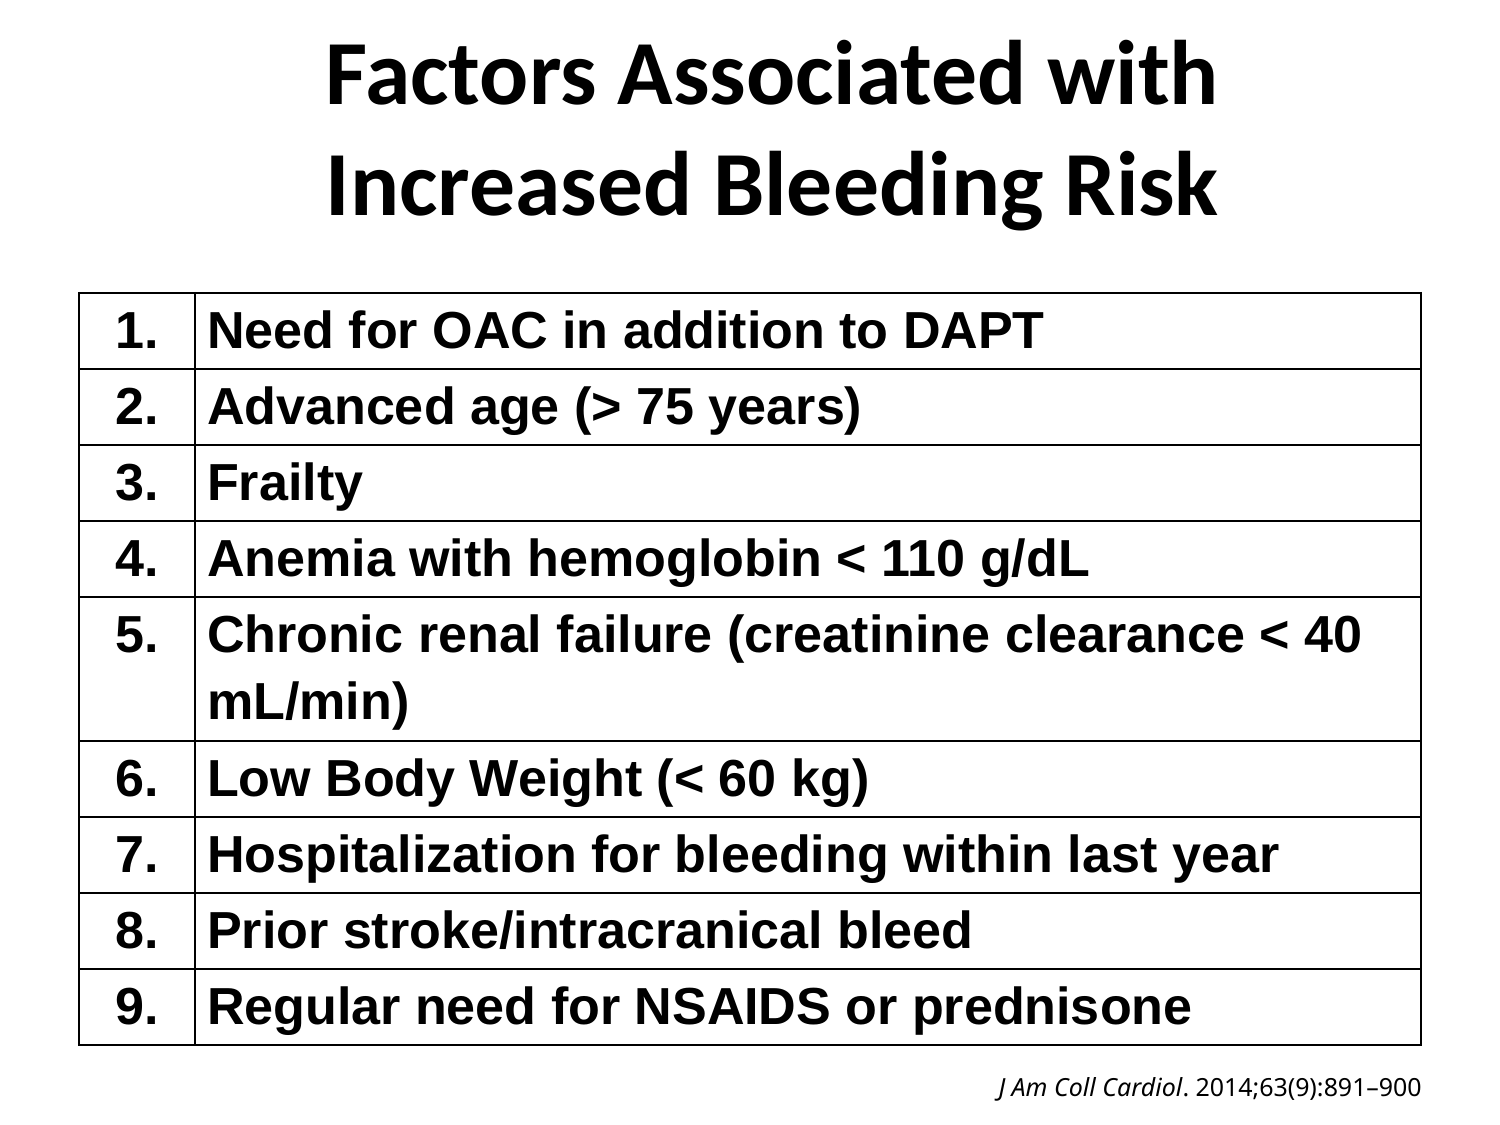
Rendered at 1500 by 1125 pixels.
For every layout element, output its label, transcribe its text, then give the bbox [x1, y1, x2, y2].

table_cell Low Body Weight (< 60 kg) [196, 742, 1420, 816]
table_cell Hospitalization for bleeding within last year [196, 818, 1420, 892]
table_cell Chronic renal failure (creatinine clearance < 40 mL/min) [196, 598, 1420, 740]
table_cell Anemia with hemoglobin < 110 g/dL [196, 522, 1420, 596]
table_cell Frailty [196, 446, 1420, 520]
table_cell 5. [80, 598, 194, 740]
table_cell 3. [80, 446, 194, 520]
table_cell 6. [80, 742, 194, 816]
table_cell 4. [80, 522, 194, 596]
table_header 1. [80, 294, 194, 368]
table_cell Advanced age (> 75 years) [196, 370, 1420, 444]
table_header Need for OAC in addition to DAPT [196, 294, 1420, 368]
text_box J Am Coll Cardiol. 2014;63(9):891–900 [983, 1064, 1500, 1110]
table_cell 7. [80, 818, 194, 892]
table_cell 9. [80, 970, 194, 1044]
title Factors Associated with Increased Bleeding Risk [149, 38, 1397, 209]
table_cell 8. [80, 894, 194, 968]
table_cell 2. [80, 370, 194, 444]
table_cell Regular need for NSAIDS or prednisone [196, 970, 1420, 1044]
table_cell Prior stroke/intracranical bleed [196, 894, 1420, 968]
